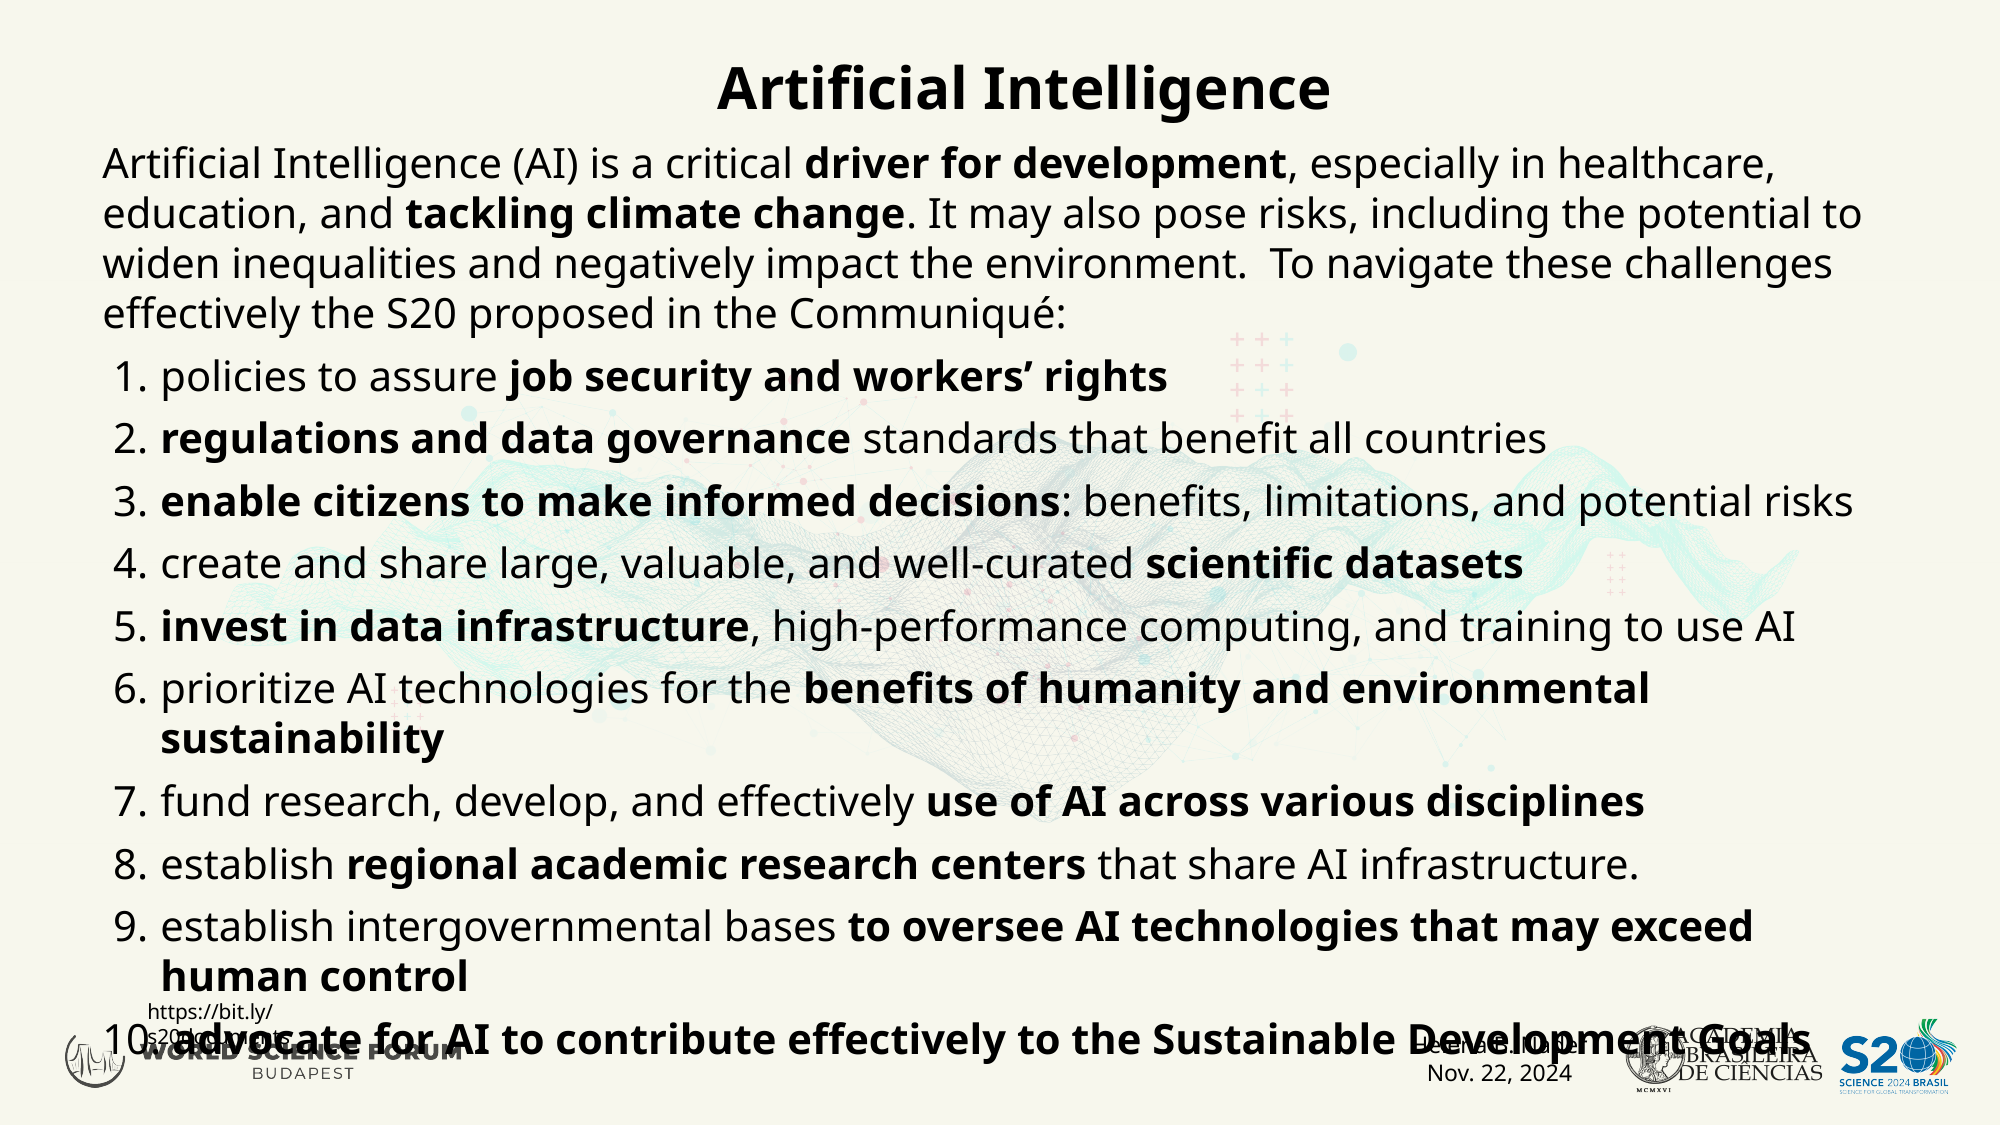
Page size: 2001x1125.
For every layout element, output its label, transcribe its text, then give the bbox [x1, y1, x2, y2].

text_box Artificial Intelligence (AI) is a critical driver for development, especially in healthcare, education, and tackling climate change. It may also pose risks, including the potential to widen inequalities and negatively impact the environment. To navigate these challenges effectively the S20 proposed in the Communiqué: 1. policies to assure job security and workers’ rights 2. regulations and data governance standards that benefit all countries 3. enable citizens to make informed decisions: benefits, limitations, and potential risks 4. create and share large, valuable, and well-curated scientific datasets 5. invest in data infrastructure, high-performance computing, and training to use AI 6. prioritize AI technologies for the benefits of humanity and environmental sustainability 7. fund research, develop, and effectively use of AI across various disciplines 8. establish regional academic research centers that share AI infrastructure. 9. establish intergovernmental bases to oversee AI technologies that may exceed human control 10. advocate for AI to contribute effectively to the Sustainable Development Goals [87, 129, 1913, 1125]
text_box Artificial Intelligence [300, 26, 1750, 130]
text_box https://bit.ly/s20documents [132, 991, 419, 1056]
picture [1625, 1022, 1823, 1095]
picture [0, 0, 2000, 1125]
